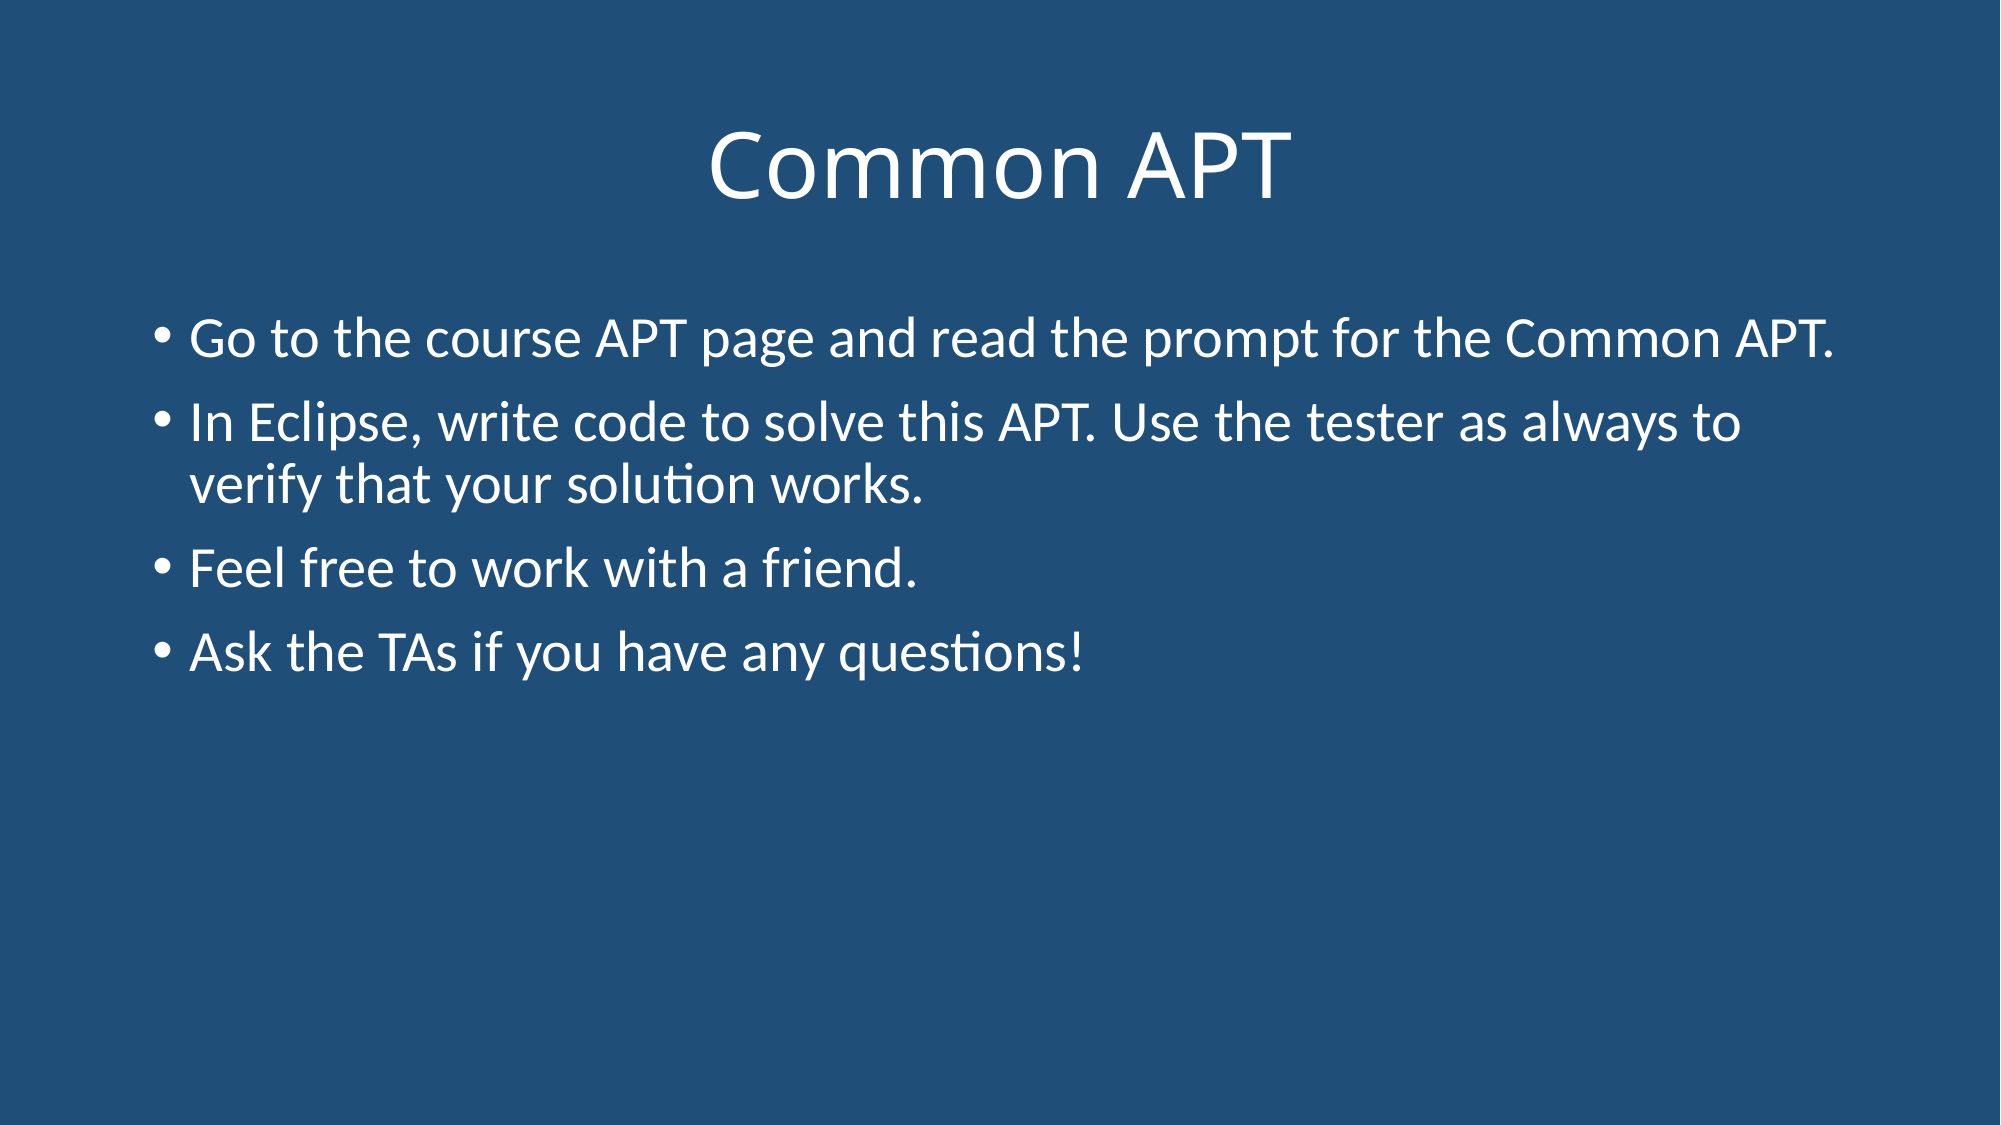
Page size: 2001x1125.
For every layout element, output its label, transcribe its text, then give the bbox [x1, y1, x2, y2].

title Common APT [137, 59, 1863, 278]
list Go to the course APT page and read the prompt for the Common APT. In Eclipse, write code to solve this APT. Use the tester as always to verify that your solution works. Feel free to work with a friend. Ask the TAs if you have any questions! [137, 299, 1863, 1014]
